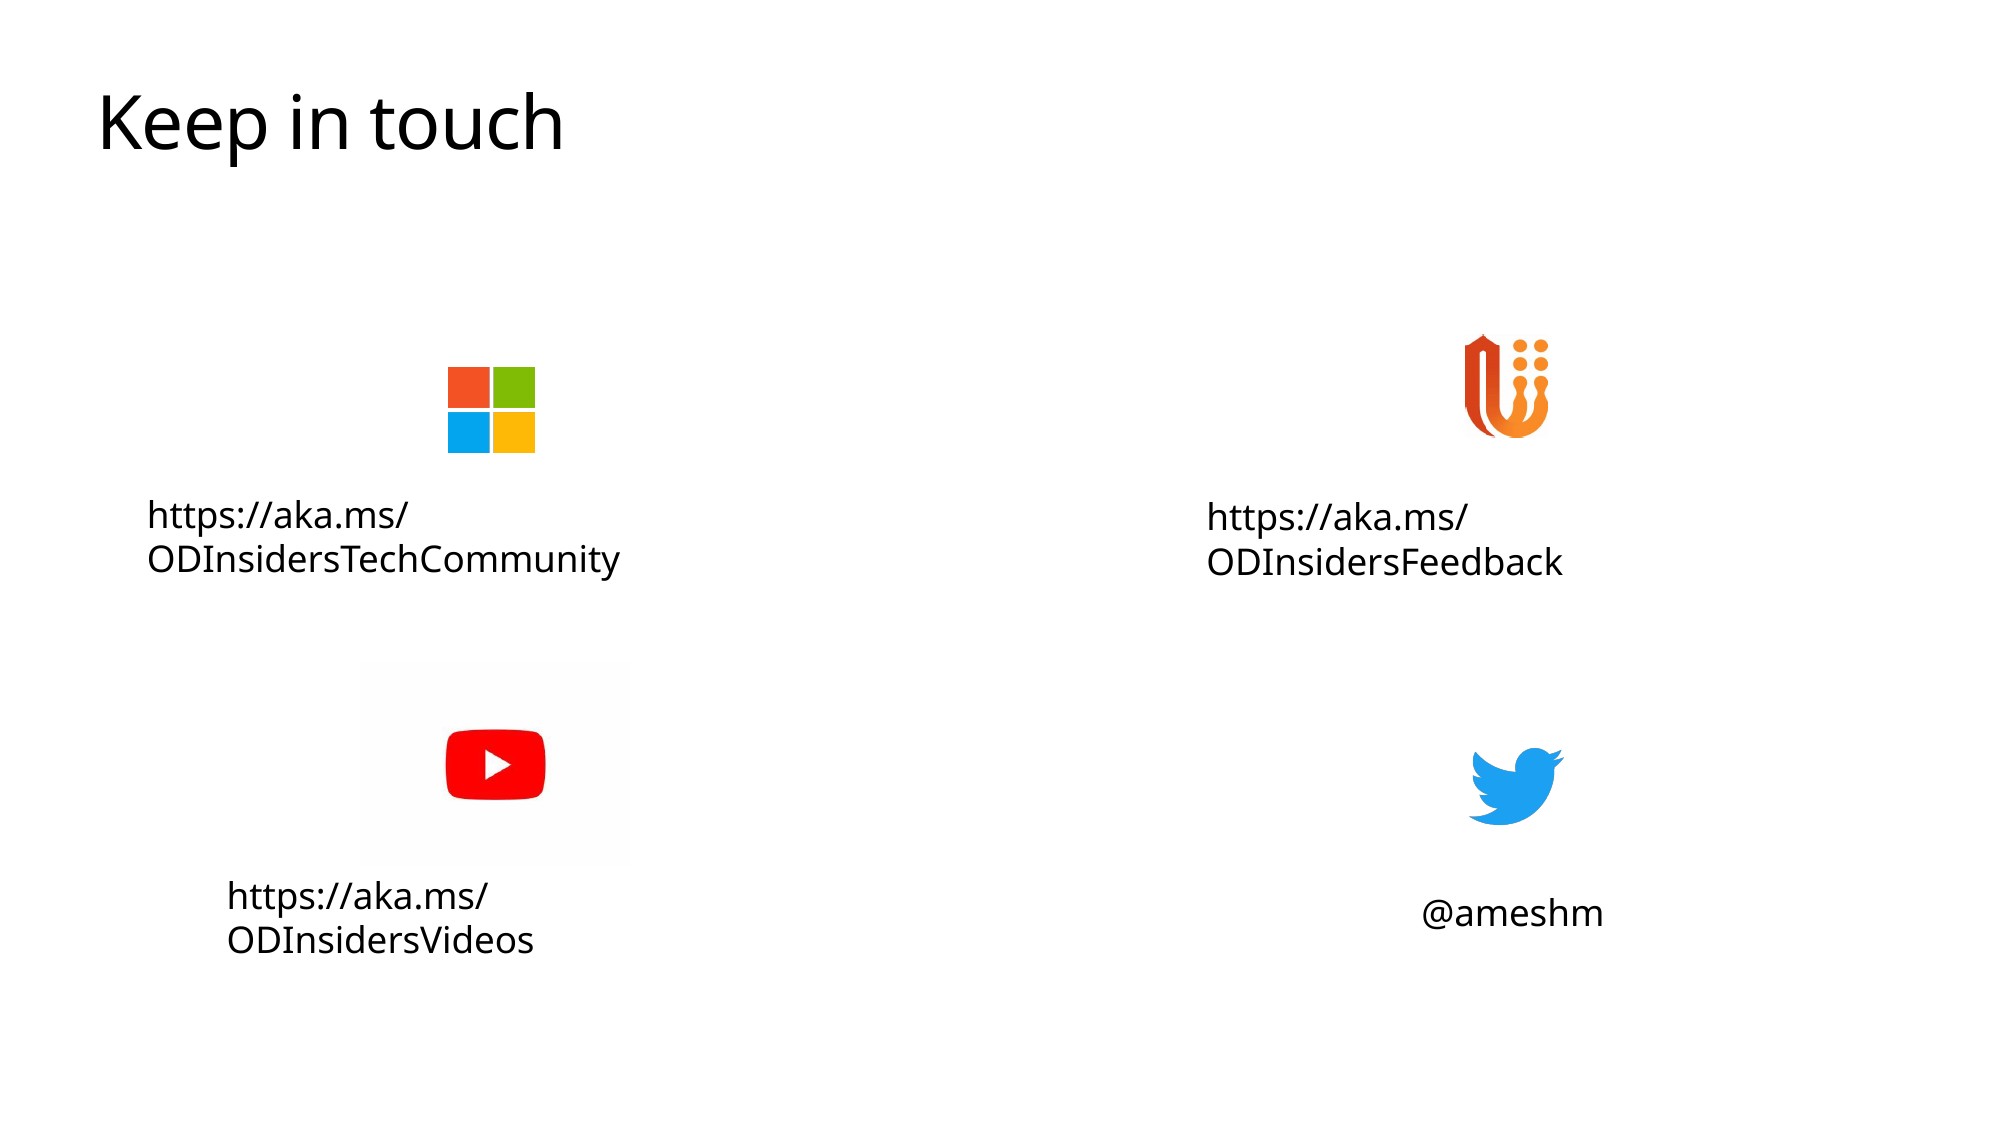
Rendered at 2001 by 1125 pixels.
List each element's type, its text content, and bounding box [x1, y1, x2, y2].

picture [360, 663, 630, 866]
list @ameshm [1421, 889, 1613, 935]
picture [1465, 740, 1569, 833]
picture [1465, 334, 1548, 438]
text_box https://aka.ms/ODInsidersVideos [211, 865, 778, 969]
title Keep in touch [96, 75, 1904, 166]
picture [448, 367, 535, 454]
text_box https://aka.ms/ODInsidersTechCommunity [132, 484, 850, 588]
text_box https://aka.ms/ODInsidersFeedback [1191, 486, 1804, 590]
